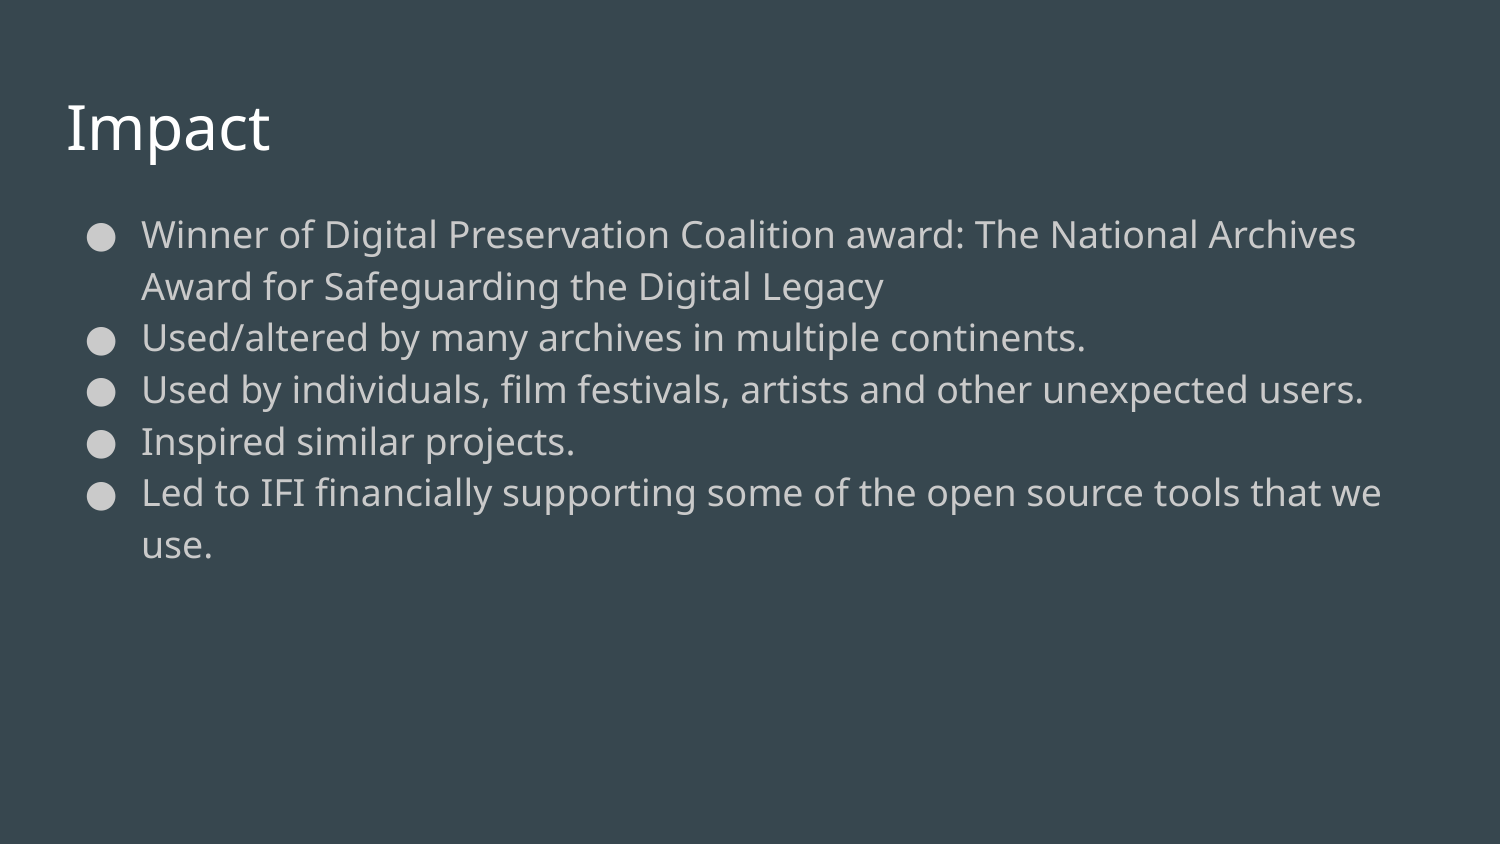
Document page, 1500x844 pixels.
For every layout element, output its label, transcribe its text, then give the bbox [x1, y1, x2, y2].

title Impact [51, 72, 1449, 167]
list Winner of Digital Preservation Coalition award: The National Archives Award for Safeguarding the Digital Legacy Used/altered by many archives in multiple continents. Used by individuals, film festivals, artists and other unexpected users. Inspired similar projects. Led to IFI financially supporting some of the open source tools that we use. [51, 189, 1449, 750]
